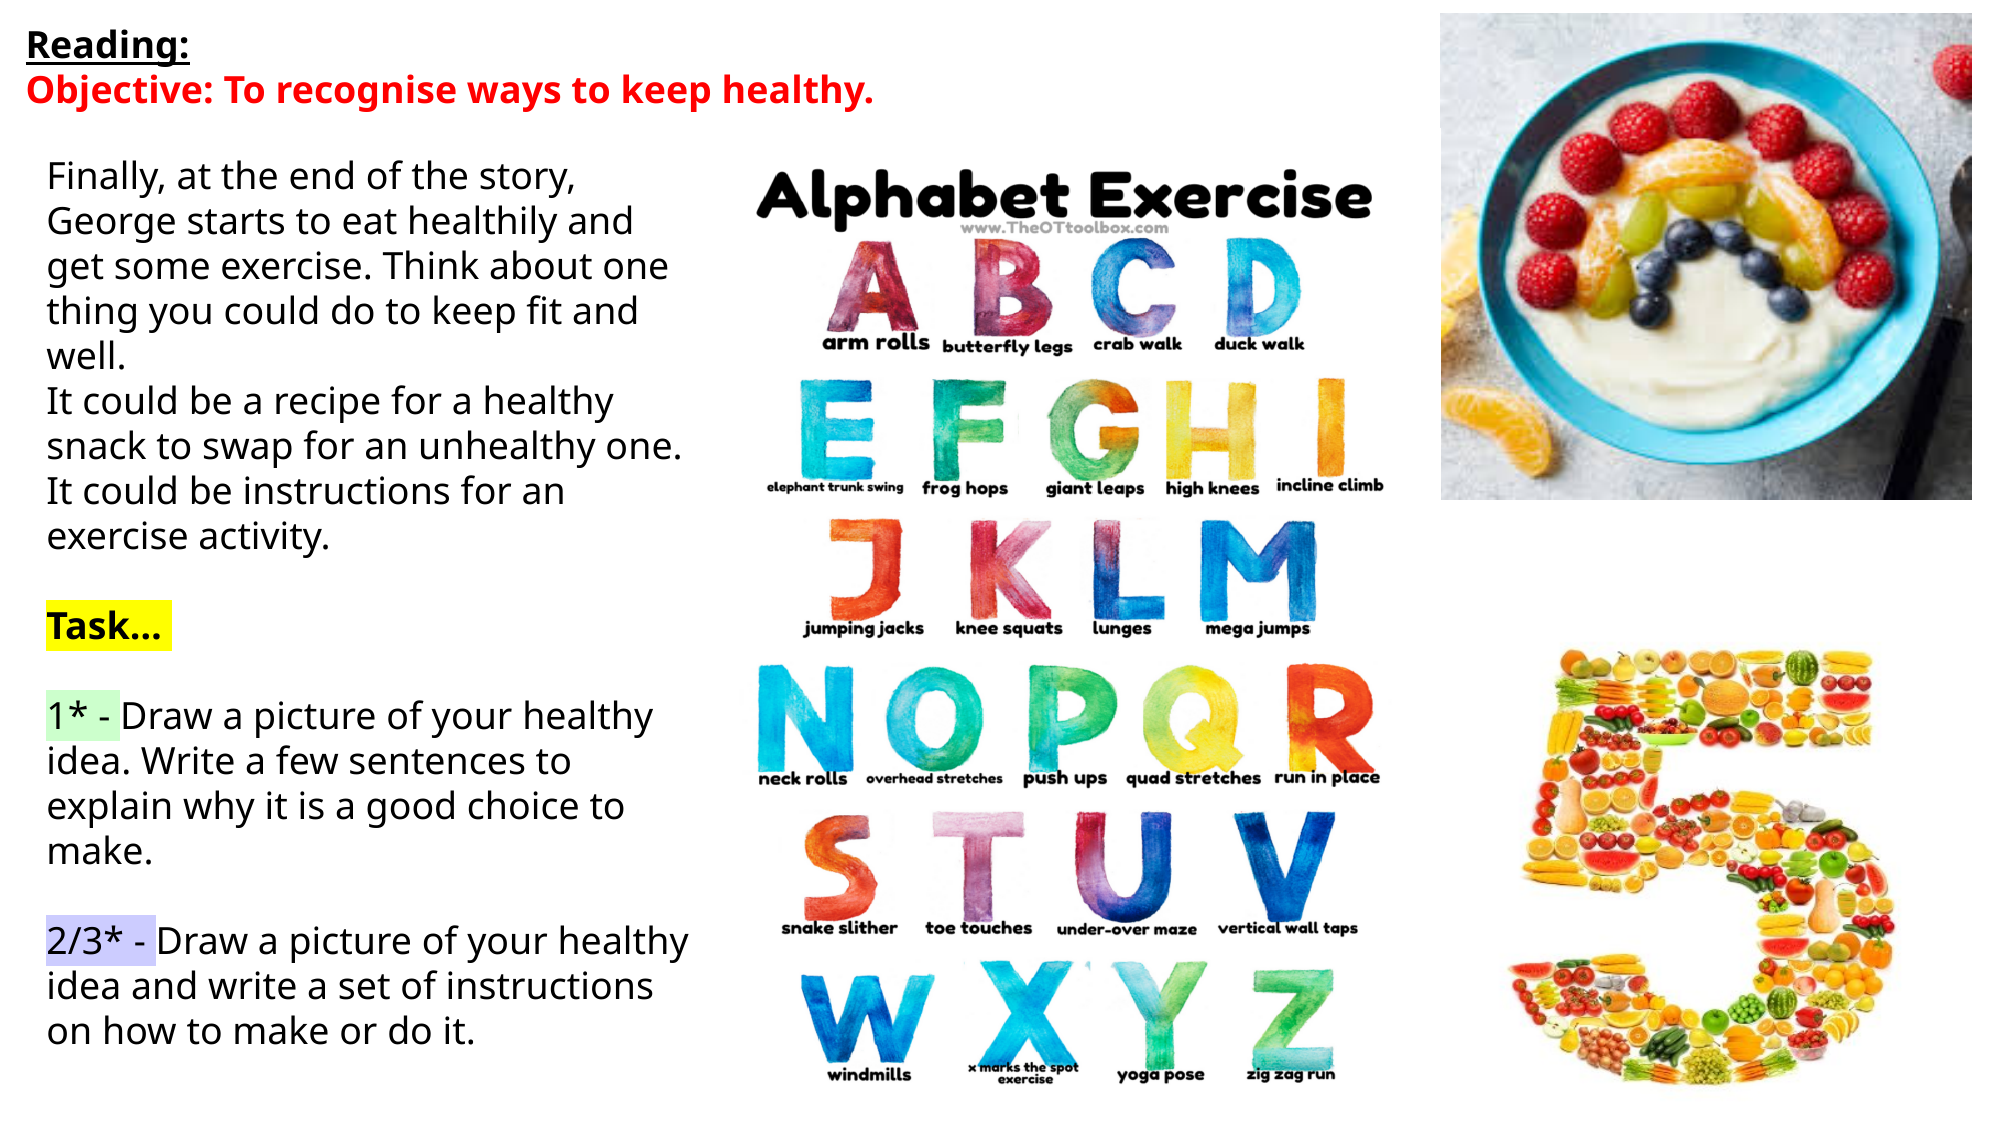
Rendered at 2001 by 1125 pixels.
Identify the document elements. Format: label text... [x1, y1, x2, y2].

text_box Reading: Objective: To recognise ways to keep healthy. [10, 13, 1440, 119]
text_box Finally, at the end of the story, George starts to eat healthily and get some exercise. Think about one thing you could do to keep fit and well. It could be a recipe for a healthy snack to swap for an unhealthy one. It could be instructions for an exercise activity. Task… 1* - Draw a picture of your healthy idea. Write a few sentences to explain why it is a good choice to make. 2/3* - Draw a picture of your healthy idea and write a set of instructions on how to make or do it. [31, 144, 689, 1060]
picture [689, 13, 1972, 1125]
